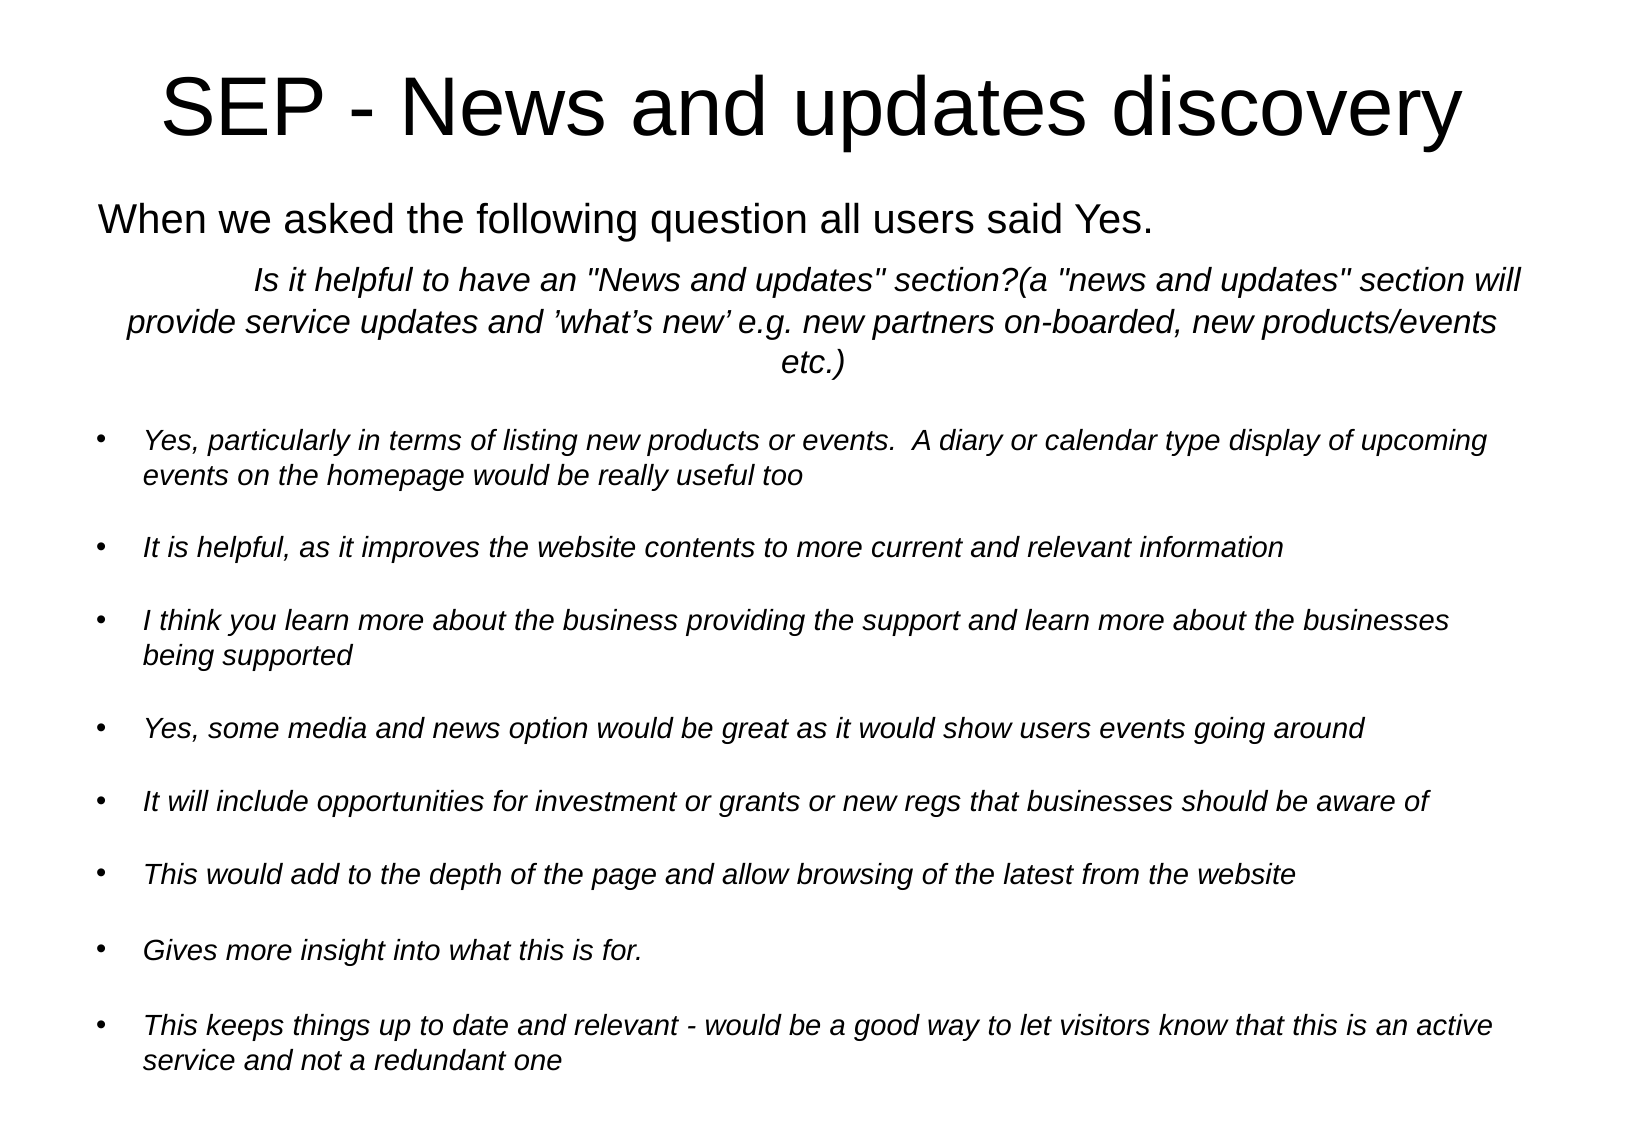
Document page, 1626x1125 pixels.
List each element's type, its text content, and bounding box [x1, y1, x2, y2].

list When we asked the following question all users said Yes. Is it helpful to have an "News and updates" section?(a "news and updates" section will provide service updates and ’what’s new’ e.g. new partners on-boarded, new products/events etc.) Yes, particularly in terms of listing new products or events. A diary or calendar type display of upcoming events on the homepage would be really useful too It is helpful, as it improves the website contents to more current and relevant information I think you learn more about the business providing the support and learn more about the businesses being supported Yes, some media and news option would be great as it would show users events going around It will include opportunities for investment or grants or new regs that businesses should be aware of This would add to the depth of the page and allow browsing of the latest from the website Gives more insight into what this is for. This keeps things up to date and relevant - would be a good way to let visitors know that this is an active service and not a redundant one [81, 184, 1544, 1080]
title SEP - News and updates discovery [81, 45, 1544, 184]
